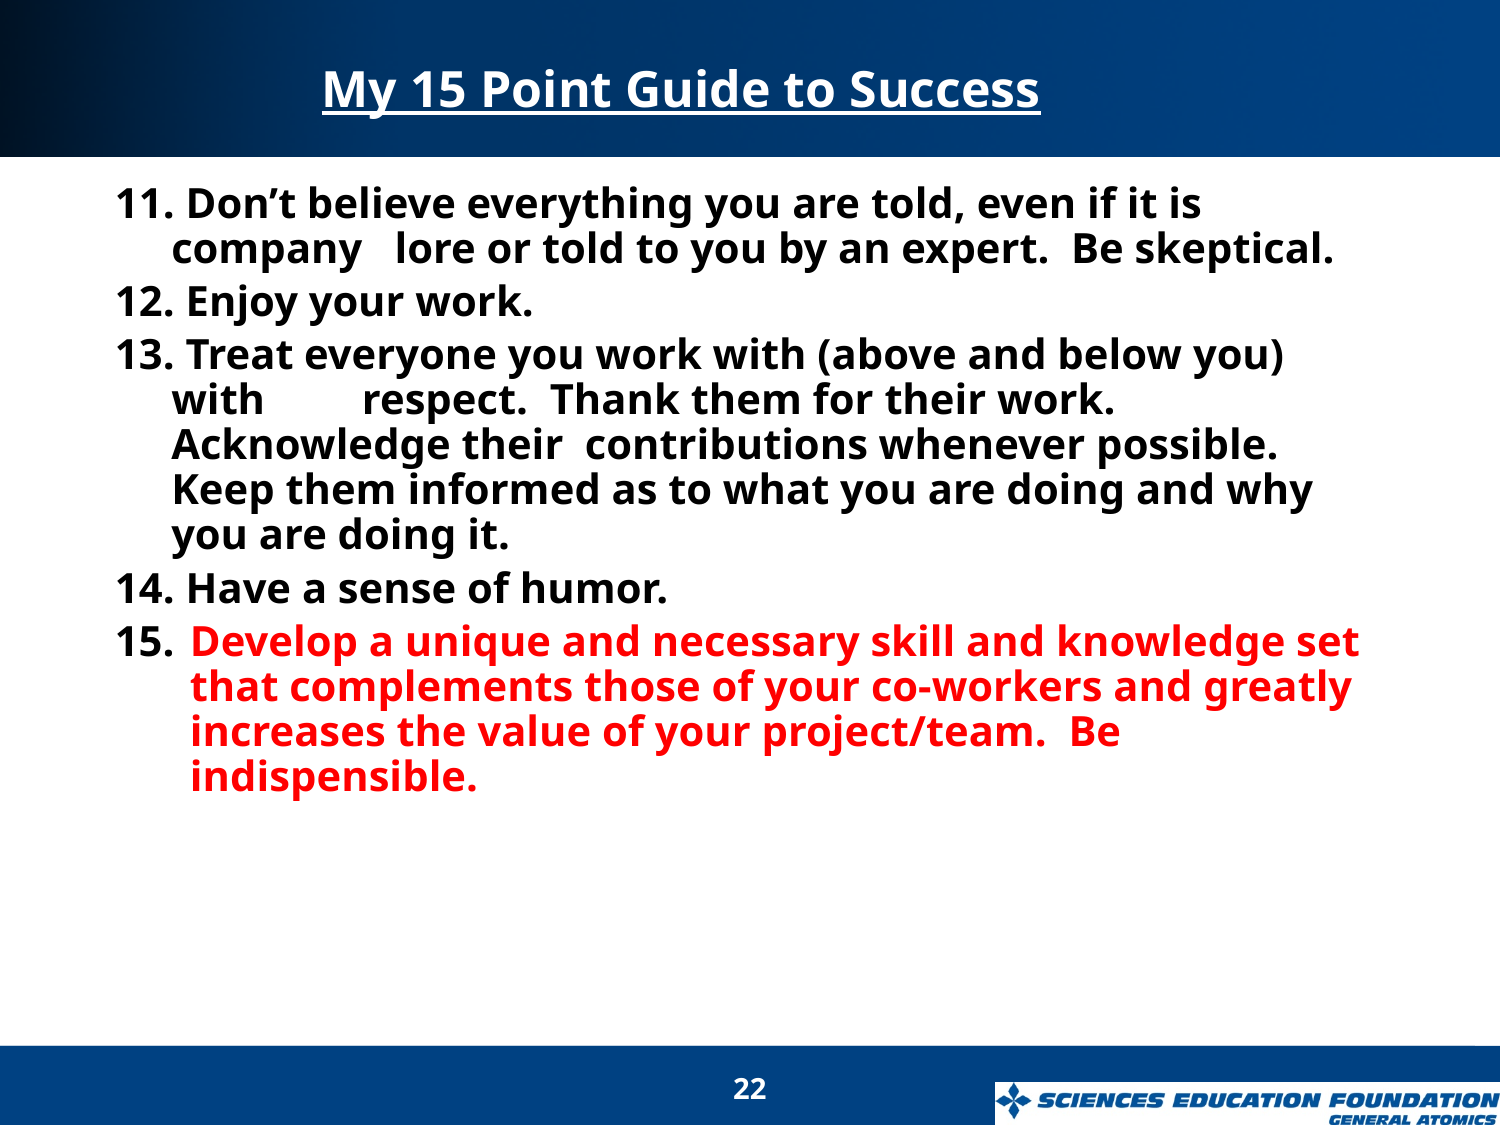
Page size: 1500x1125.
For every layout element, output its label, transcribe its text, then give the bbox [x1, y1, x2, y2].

text_box 11. Don’t believe everything you are told, even if it is company lore or told to you by an expert. Be skeptical. 12. Enjoy your work. 13. Treat everyone you work with (above and below you) with respect. Thank them for their work. Acknowledge their contributions whenever possible. Keep them informed as to what you are doing and why you are doing it. 14. Have a sense of humor. Develop a unique and necessary skill and knowledge set that complements those of your co-workers and greatly increases the value of your project/team. Be indispensible. [99, 174, 1400, 813]
slide_number 22 [0, 1062, 1500, 1125]
title My 15 Point Guide to Success [49, 24, 1313, 151]
picture [0, 0, 1500, 157]
